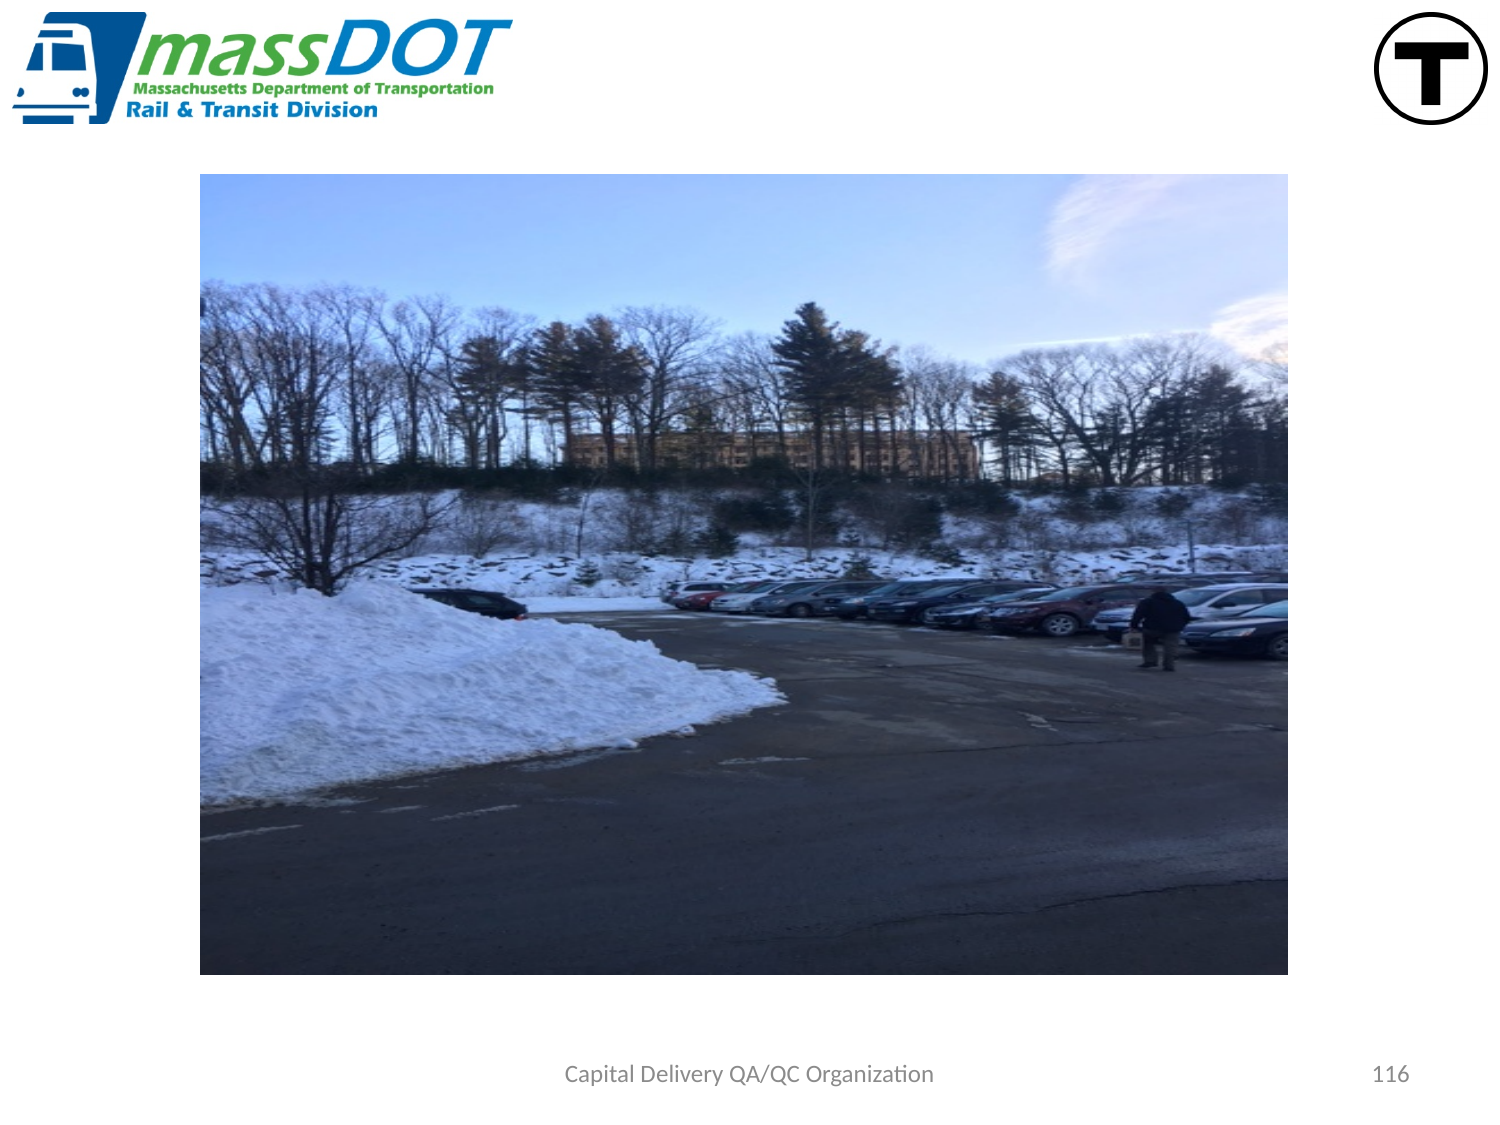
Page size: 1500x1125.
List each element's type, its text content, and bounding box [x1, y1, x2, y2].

slide_number 116 [1074, 1042, 1425, 1103]
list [199, 174, 1288, 976]
picture [12, 12, 513, 124]
picture [1374, 12, 1488, 125]
footer Capital Delivery QA/QC Organization [512, 1042, 988, 1103]
